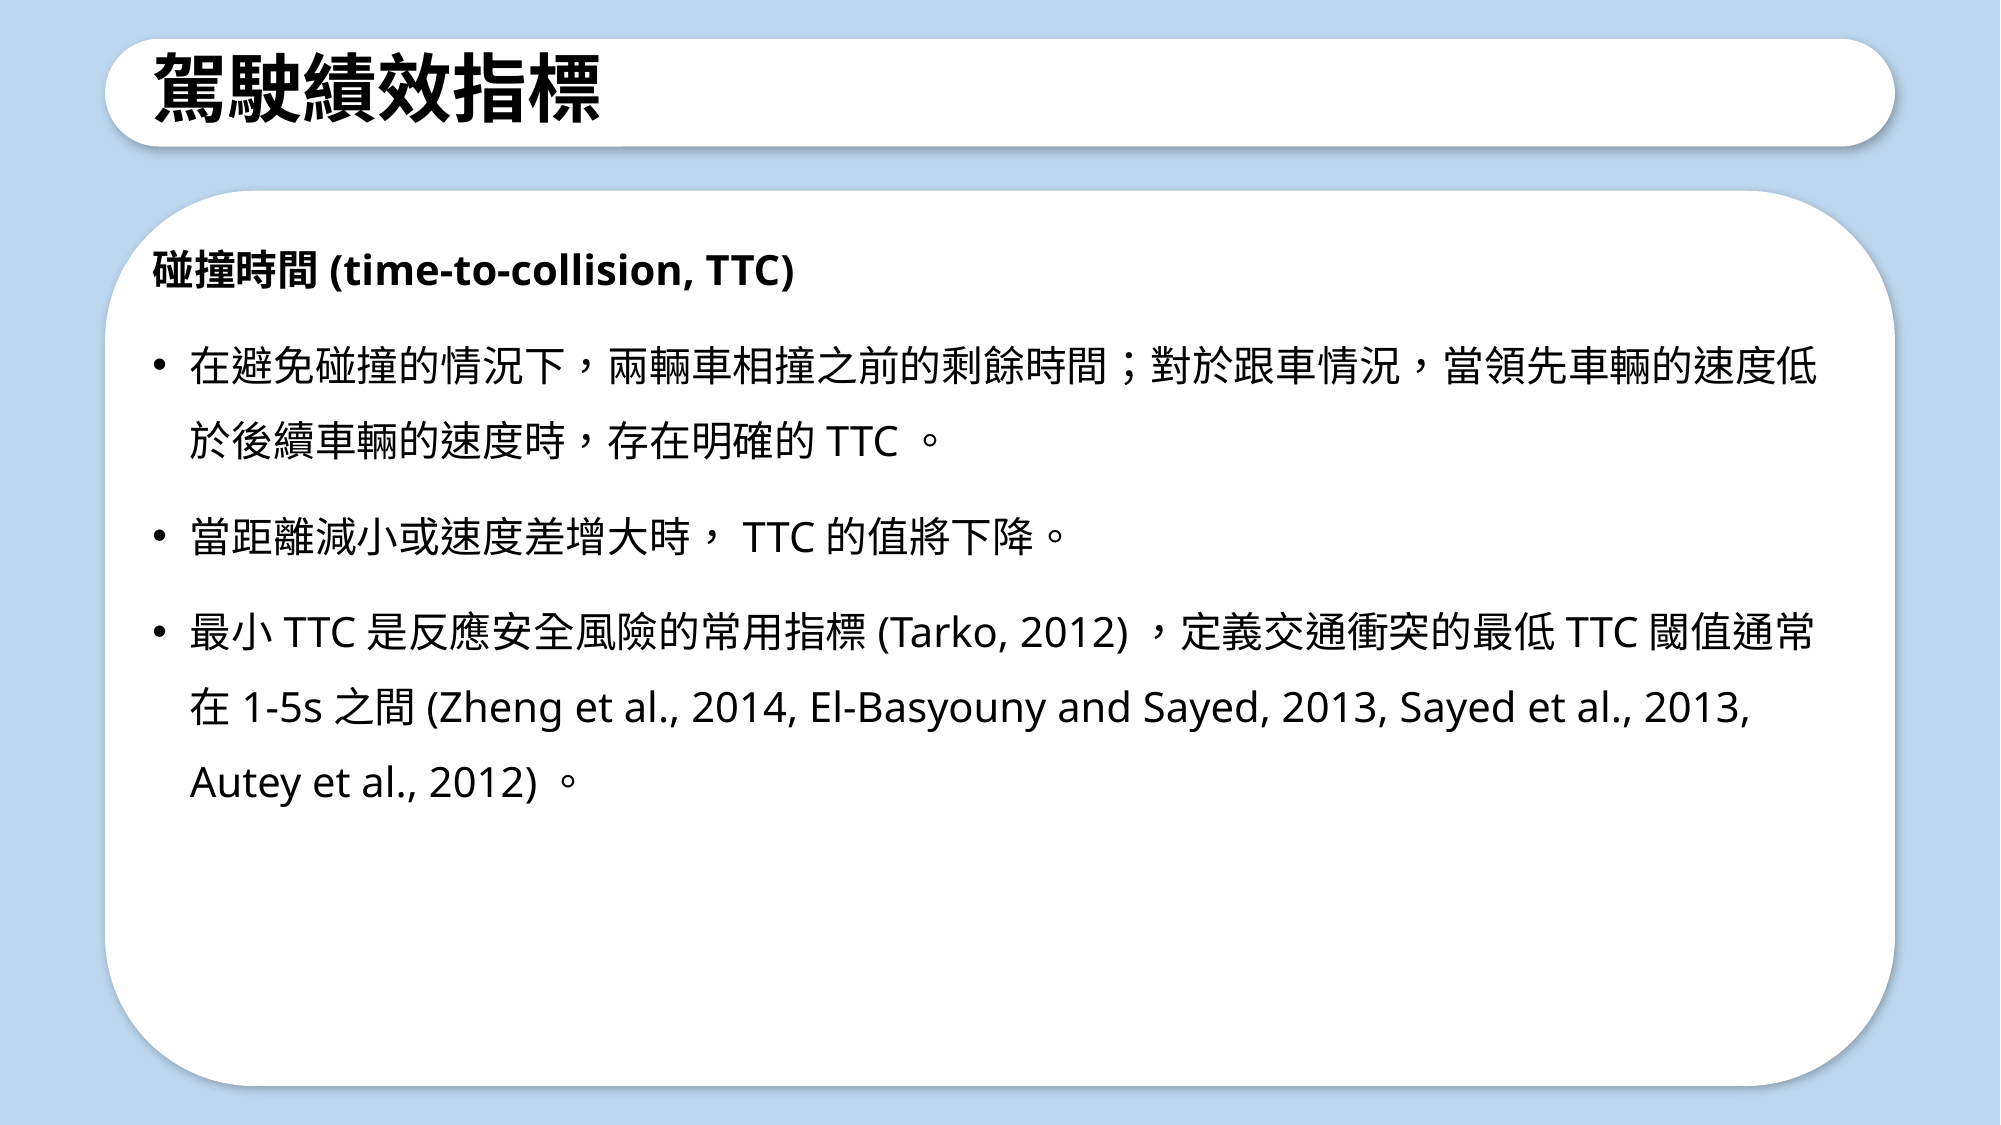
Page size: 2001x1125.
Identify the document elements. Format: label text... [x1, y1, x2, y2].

title 駕駛績效指標 [137, 38, 1863, 147]
list 碰撞時間(time-to-collision, TTC) 在避免碰撞的情況下，兩輛車相撞之前的剩餘時間；對於跟車情況，當領先車輛的速度低於後續車輛的速度時，存在明確的TTC。 當距離減小或速度差增大時，TTC的值將下降。 最小TTC是反應安全風險的常用指標(Tarko, 2012)，定義交通衝突的最低TTC閾值通常在1-5s之間(Zheng et al., 2014, El-Basyouny and Sayed, 2013, Sayed et al., 2013, Autey et al., 2012)。 [137, 211, 1863, 1064]
